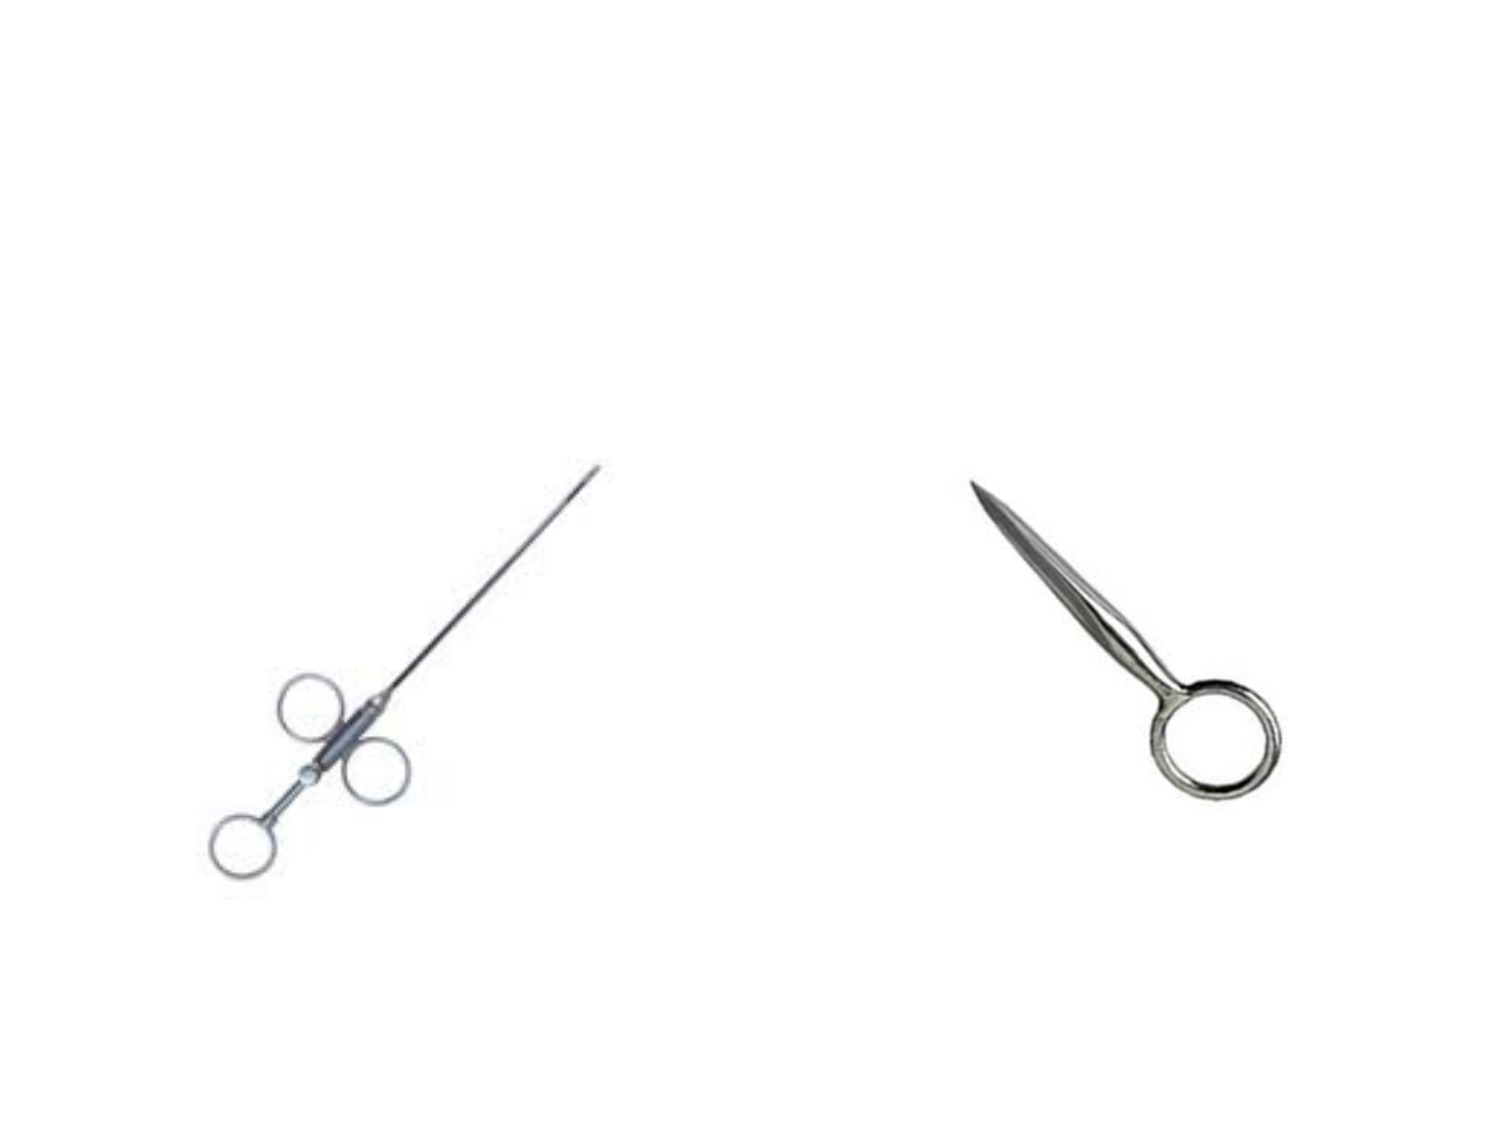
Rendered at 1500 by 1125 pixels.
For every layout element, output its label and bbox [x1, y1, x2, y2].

picture [949, 462, 1301, 813]
picture [174, 437, 638, 901]
